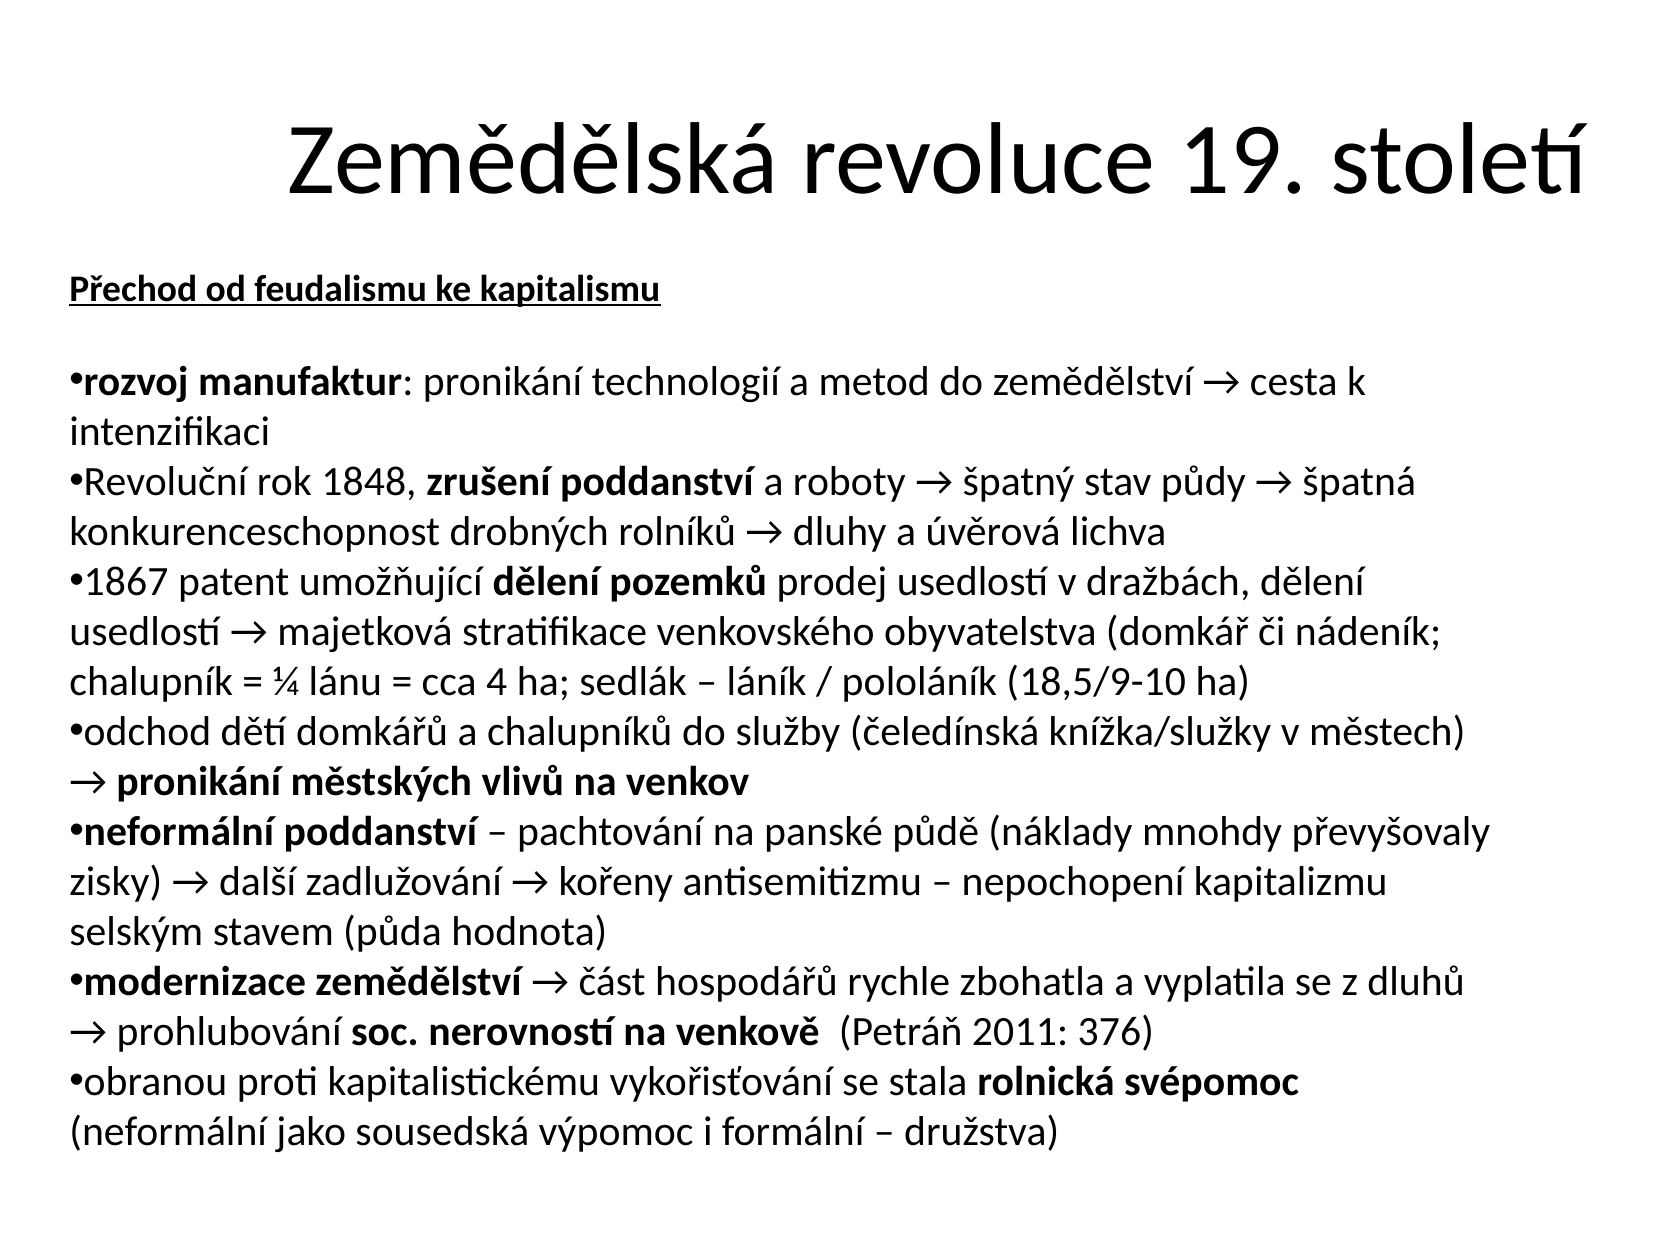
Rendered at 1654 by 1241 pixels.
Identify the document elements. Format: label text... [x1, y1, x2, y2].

title Zemědělská revoluce 19. století [259, 49, 1616, 257]
text_box Přechod od feudalismu ke kapitalismu rozvoj manufaktur: pronikání technologií a metod do zemědělství → cesta k intenzifikaci Revoluční rok 1848, zrušení poddanství a roboty → špatný stav půdy → špatná konkurenceschopnost drobných rolníků → dluhy a úvěrová lichva 1867 patent umožňující dělení pozemků prodej usedlostí v dražbách, dělení usedlostí → majetková stratifikace venkovského obyvatelstva (domkář či nádeník; chalupník = ¼ lánu = cca 4 ha; sedlák – láník / pololáník (18,5/9-10 ha) odchod dětí domkářů a chalupníků do služby (čeledínská knížka/služky v městech) → pronikání městských vlivů na venkov neformální poddanství – pachtování na panské půdě (náklady mnohdy převyšovaly zisky) → další zadlužování → kořeny antisemitizmu – nepochopení kapitalizmu selským stavem (půda hodnota) modernizace zemědělství → část hospodářů rychle zbohatla a vyplatila se z dluhů → prohlubování soc. nerovností na venkově (Petráň 2011: 376) obranou proti kapitalistickému vykořisťování se stala rolnická svépomoc (neformální jako sousedská výpomoc i formální – družstva) [54, 256, 1510, 1241]
